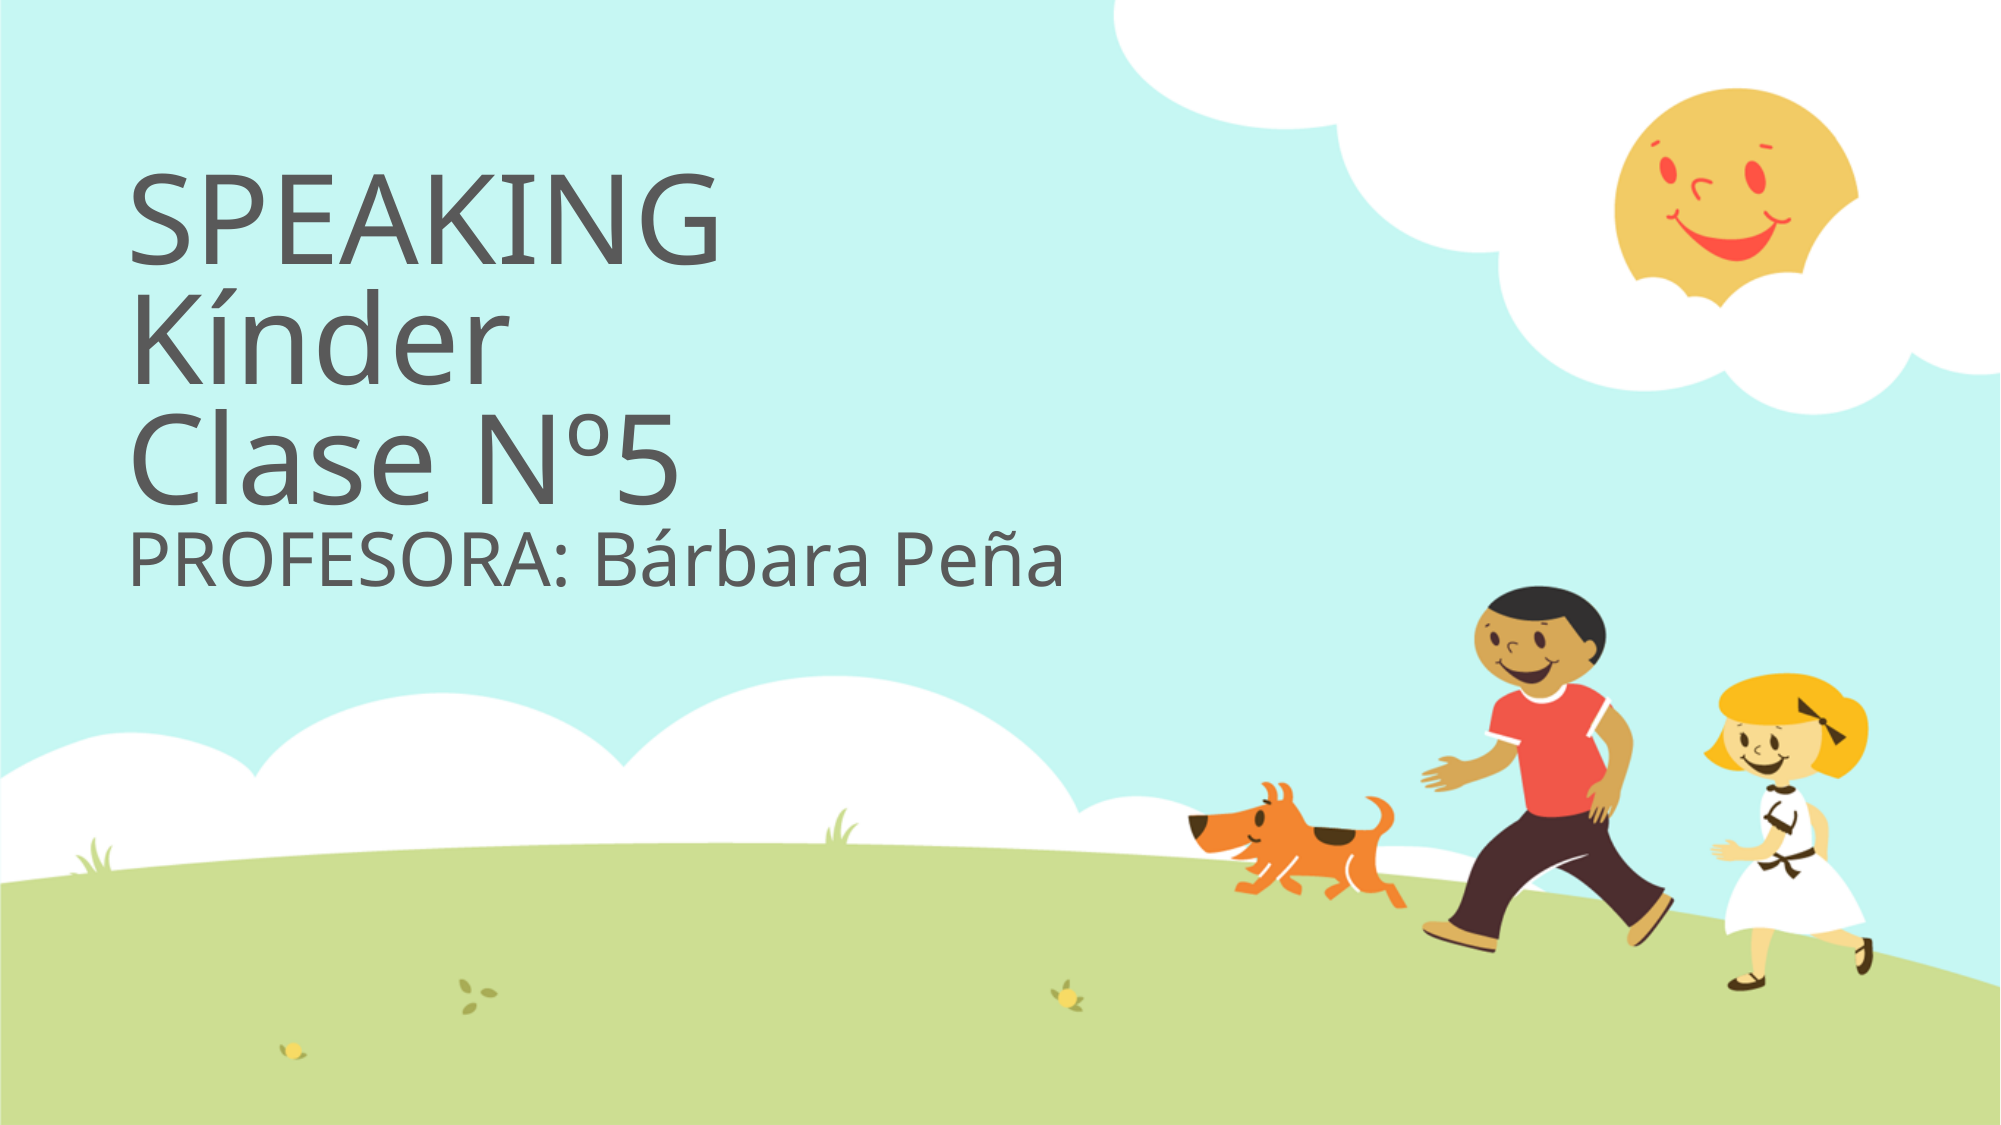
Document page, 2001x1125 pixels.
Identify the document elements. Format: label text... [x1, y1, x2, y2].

picture [0, 0, 2001, 1125]
title SPEAKING Kínder Clase Nº5 PROFESORA: Bárbara Peña [110, 150, 1275, 609]
